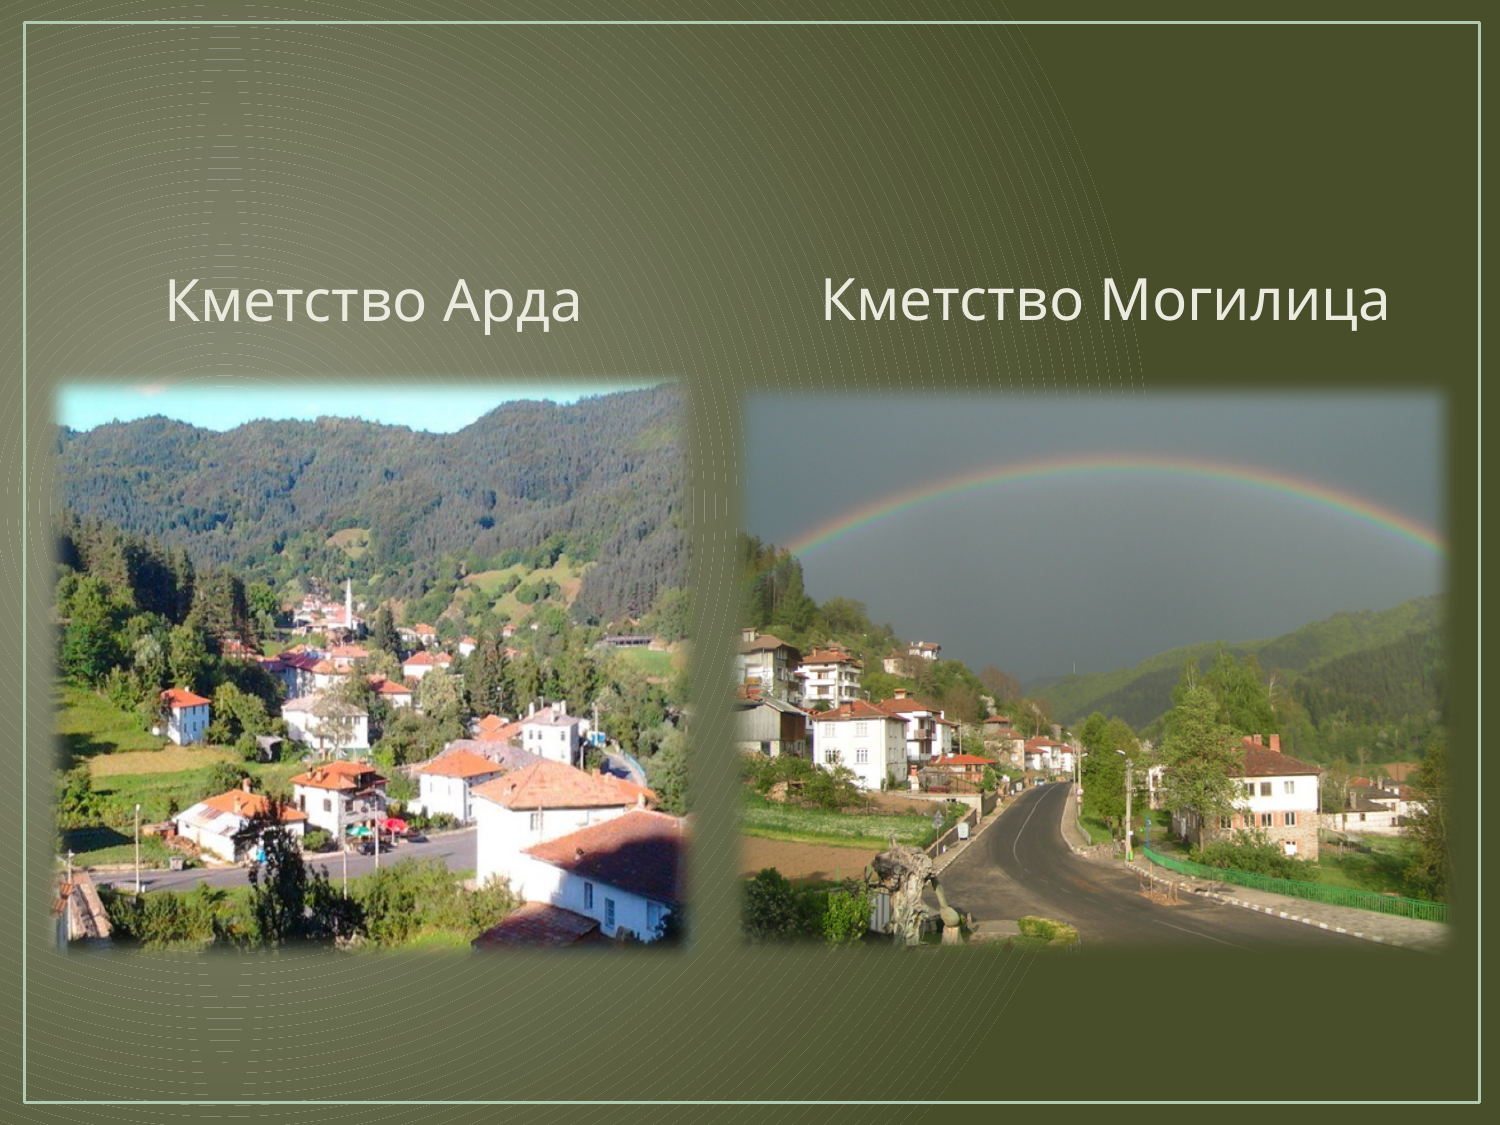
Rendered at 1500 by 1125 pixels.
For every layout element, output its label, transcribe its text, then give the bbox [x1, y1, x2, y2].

picture [725, 373, 1462, 959]
list Кметство Арда [17, 255, 730, 368]
picture [41, 368, 703, 965]
text_box Кметство Могилица [750, 255, 1462, 368]
